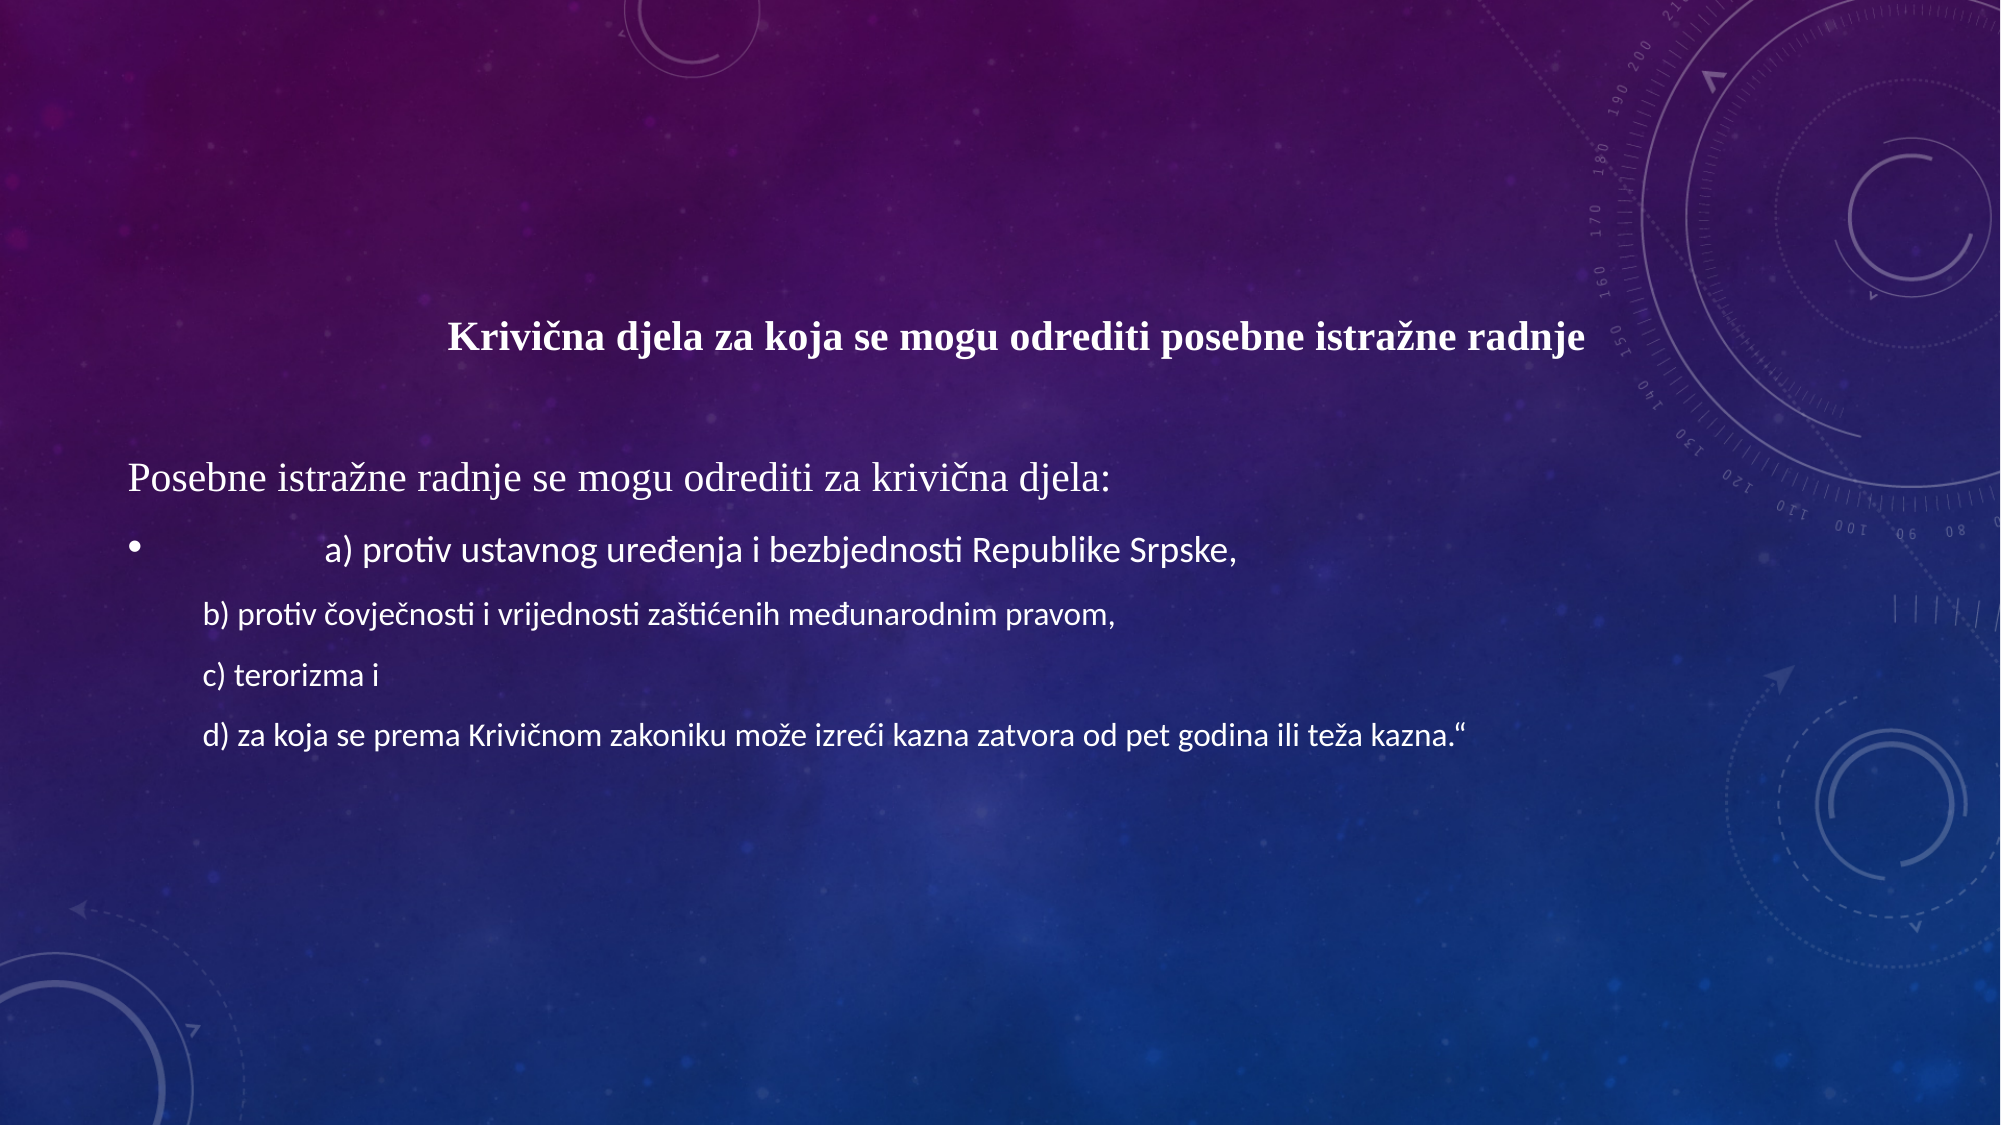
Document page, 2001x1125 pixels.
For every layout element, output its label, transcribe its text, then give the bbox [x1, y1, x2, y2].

list Krivična djela za koja se mogu odrediti posebne istražne radnje Posebne istražne radnje se mogu odrediti za krivična djela: a) protiv ustavnog uređenja i bezbjednosti Republike Srpske, b) protiv čovječnosti i vrijednosti zaštićenih međunarodnim pravom, c) terorizma i d) za koja se prema Krivičnom zakoniku može izreći kazna zatvora od pet godina ili teža kazna.“ [112, 35, 1922, 1093]
picture [0, 0, 2001, 1125]
